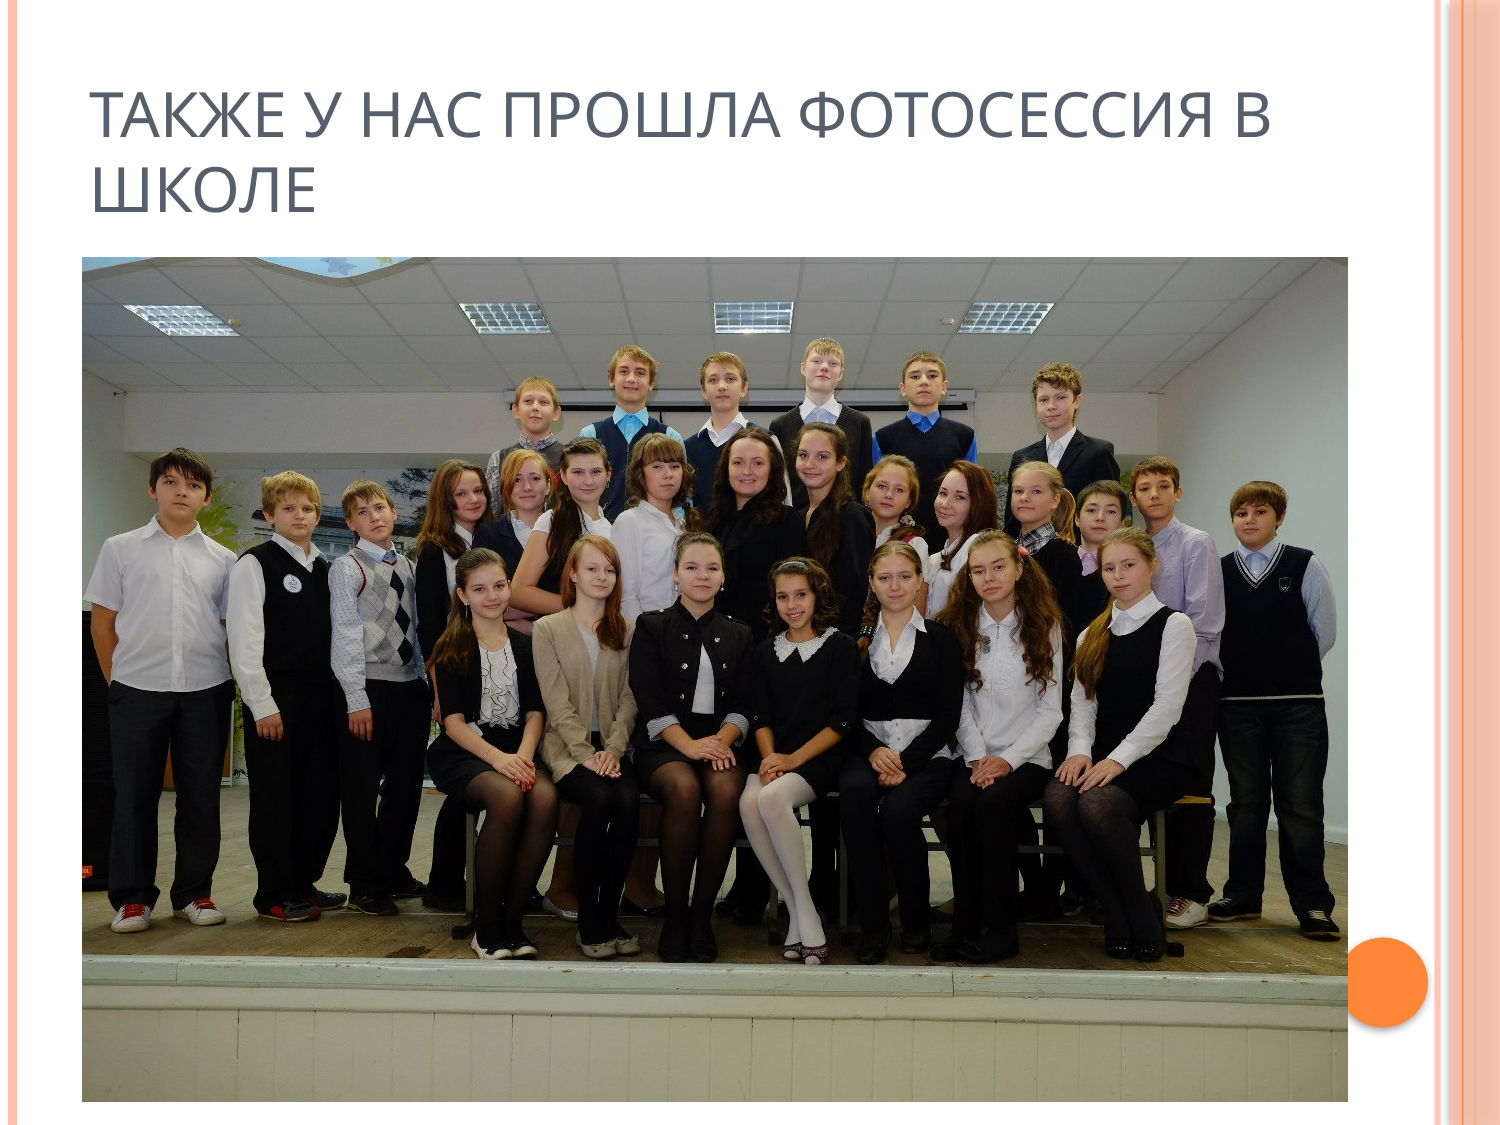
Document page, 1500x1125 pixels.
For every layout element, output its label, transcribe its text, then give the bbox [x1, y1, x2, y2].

title Также у нас прошла фотосессия в школе [75, 45, 1300, 233]
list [81, 257, 1349, 1102]
